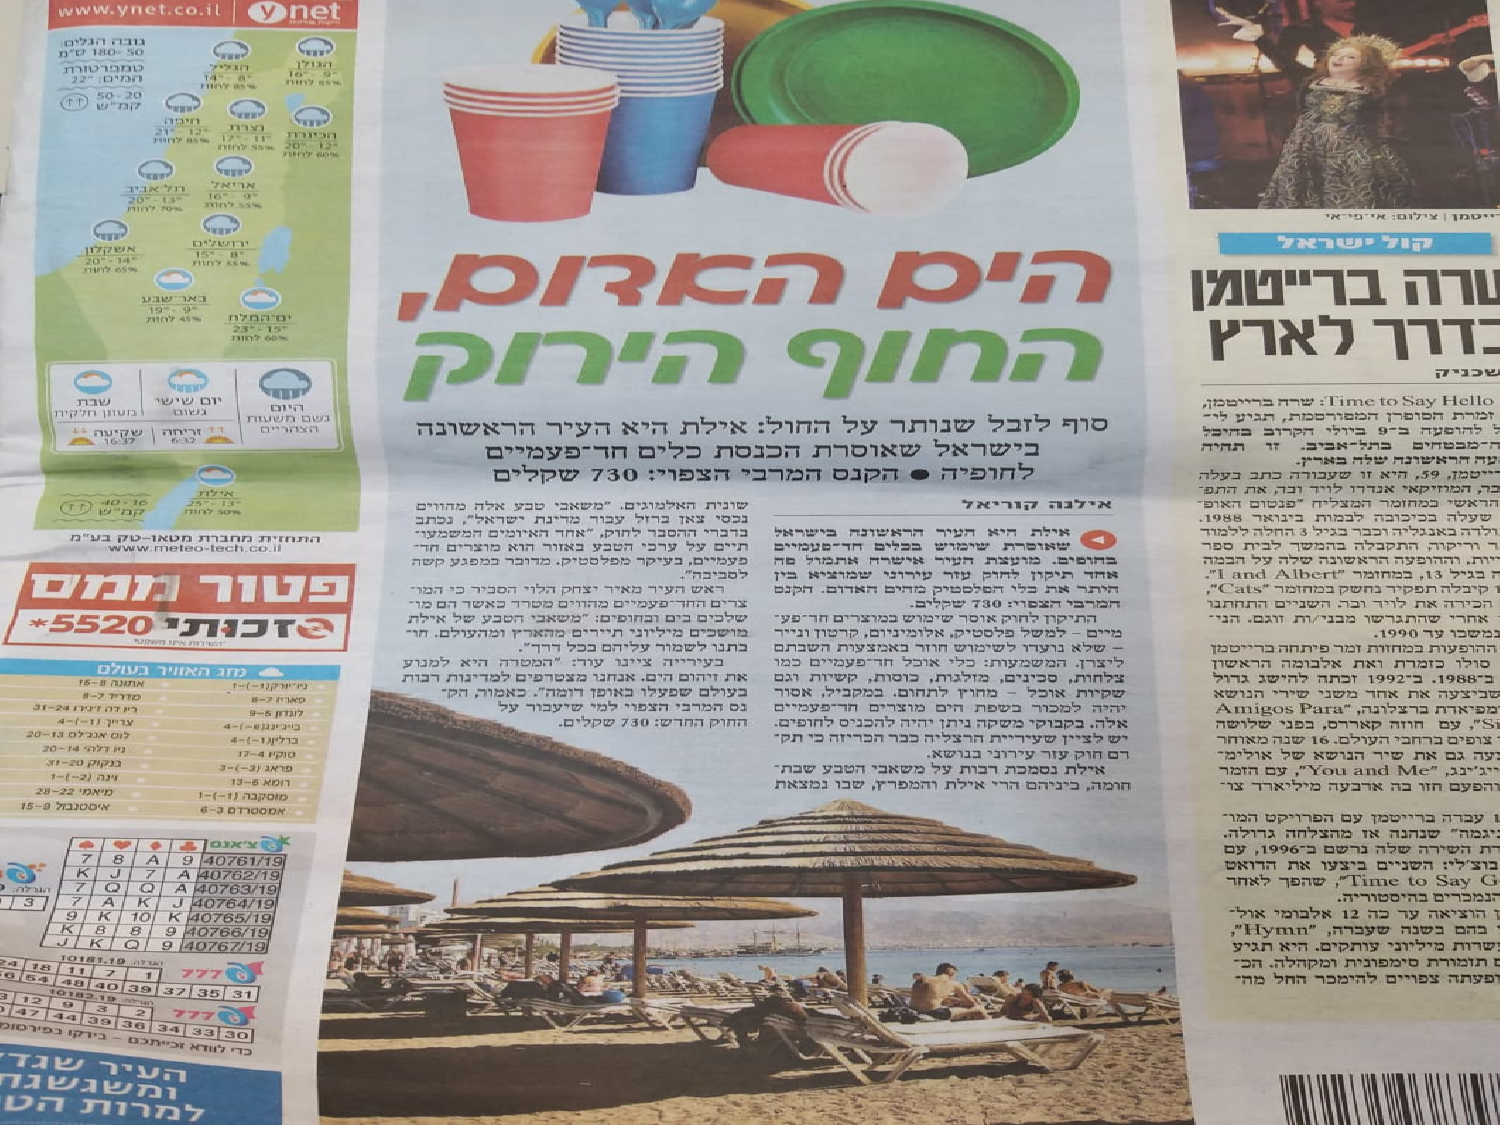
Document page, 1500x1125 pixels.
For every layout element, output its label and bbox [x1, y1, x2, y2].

list [0, 0, 1500, 1125]
